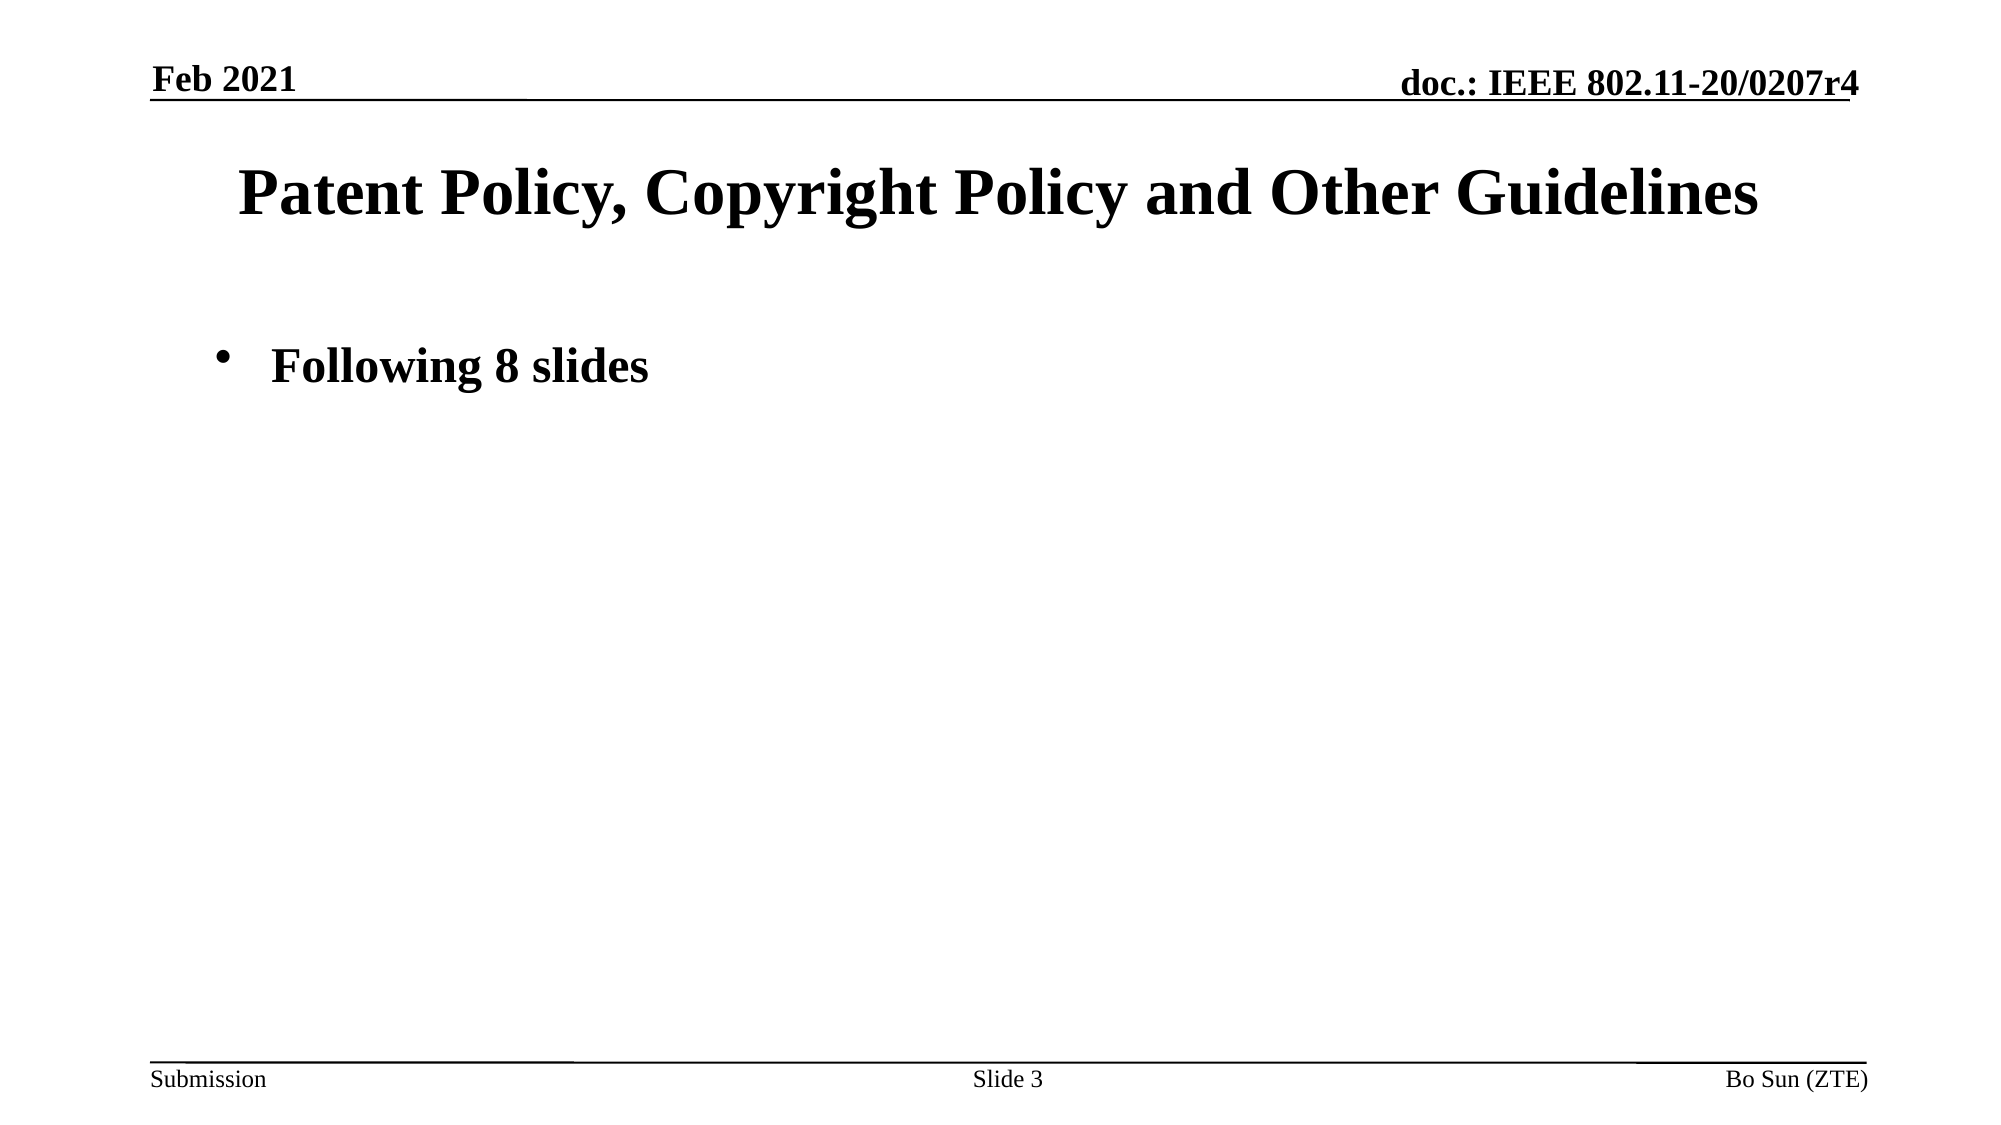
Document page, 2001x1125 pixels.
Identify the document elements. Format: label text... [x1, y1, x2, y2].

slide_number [152, 54, 563, 100]
text_box Following 8 slides [200, 324, 1800, 1000]
footer Bo Sun (ZTE) [1171, 1061, 1869, 1093]
slide_number Slide 3 [949, 1061, 1067, 1123]
text_box Patent Policy, Copyright Policy and Other Guidelines [200, 100, 1800, 276]
